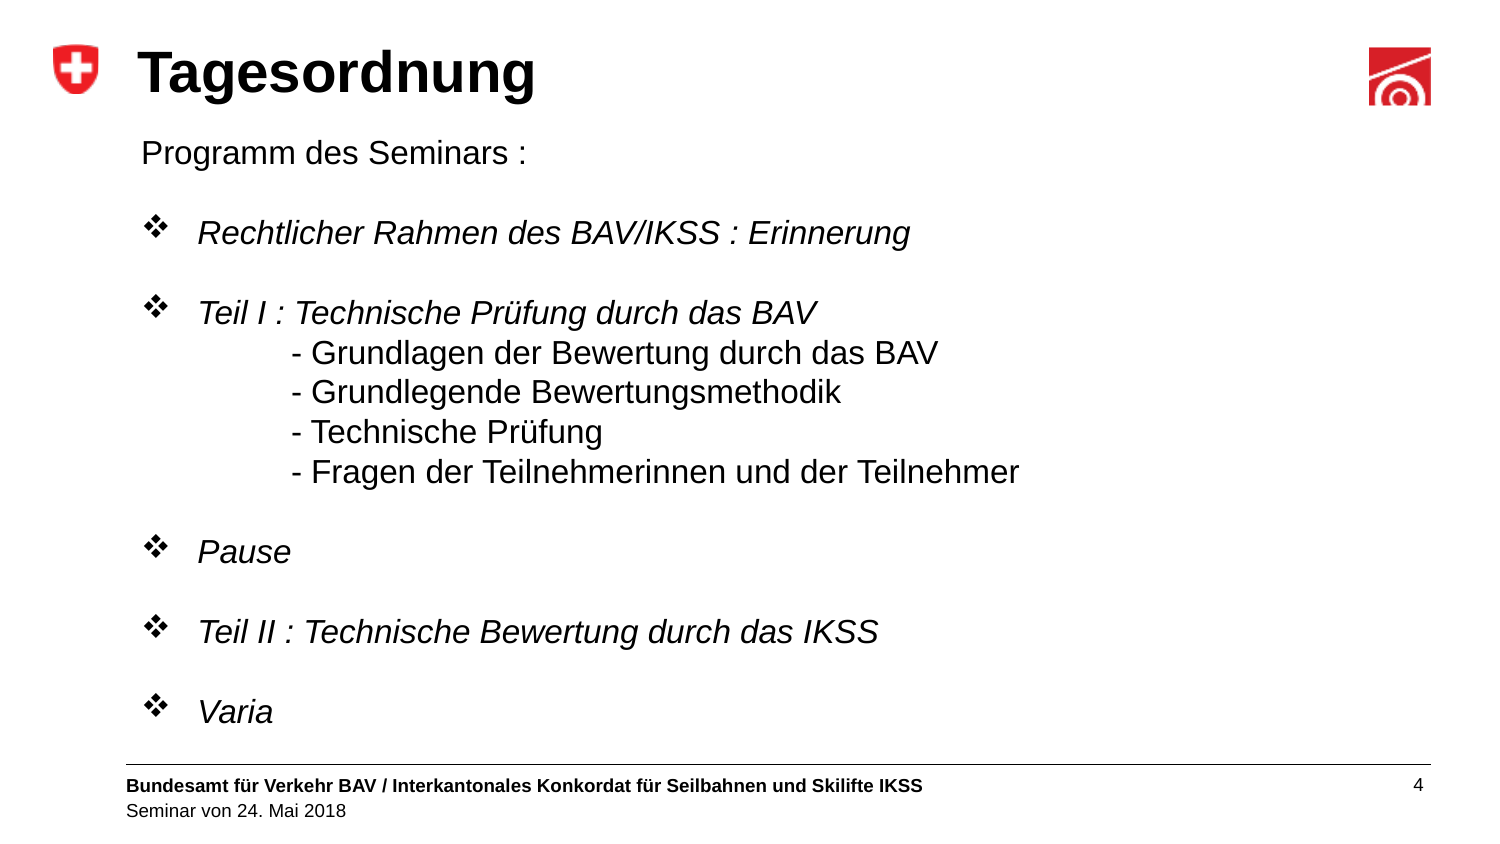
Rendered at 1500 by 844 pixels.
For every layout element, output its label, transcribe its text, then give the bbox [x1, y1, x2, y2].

title Tagesordnung [126, 28, 1431, 123]
list Programm des Seminars : Rechtlicher Rahmen des BAV/IKSS : Erinnerung Teil I : Technische Prüfung durch das BAV - Grundlagen der Bewertung durch das BAV - Grundlegende Bewertungsmethodik - Technische Prüfung - Fragen der Teilnehmerinnen und der Teilnehmer Pause Teil II : Technische Bewertung durch das IKSS Varia [126, 123, 1432, 667]
picture [1368, 46, 1432, 106]
